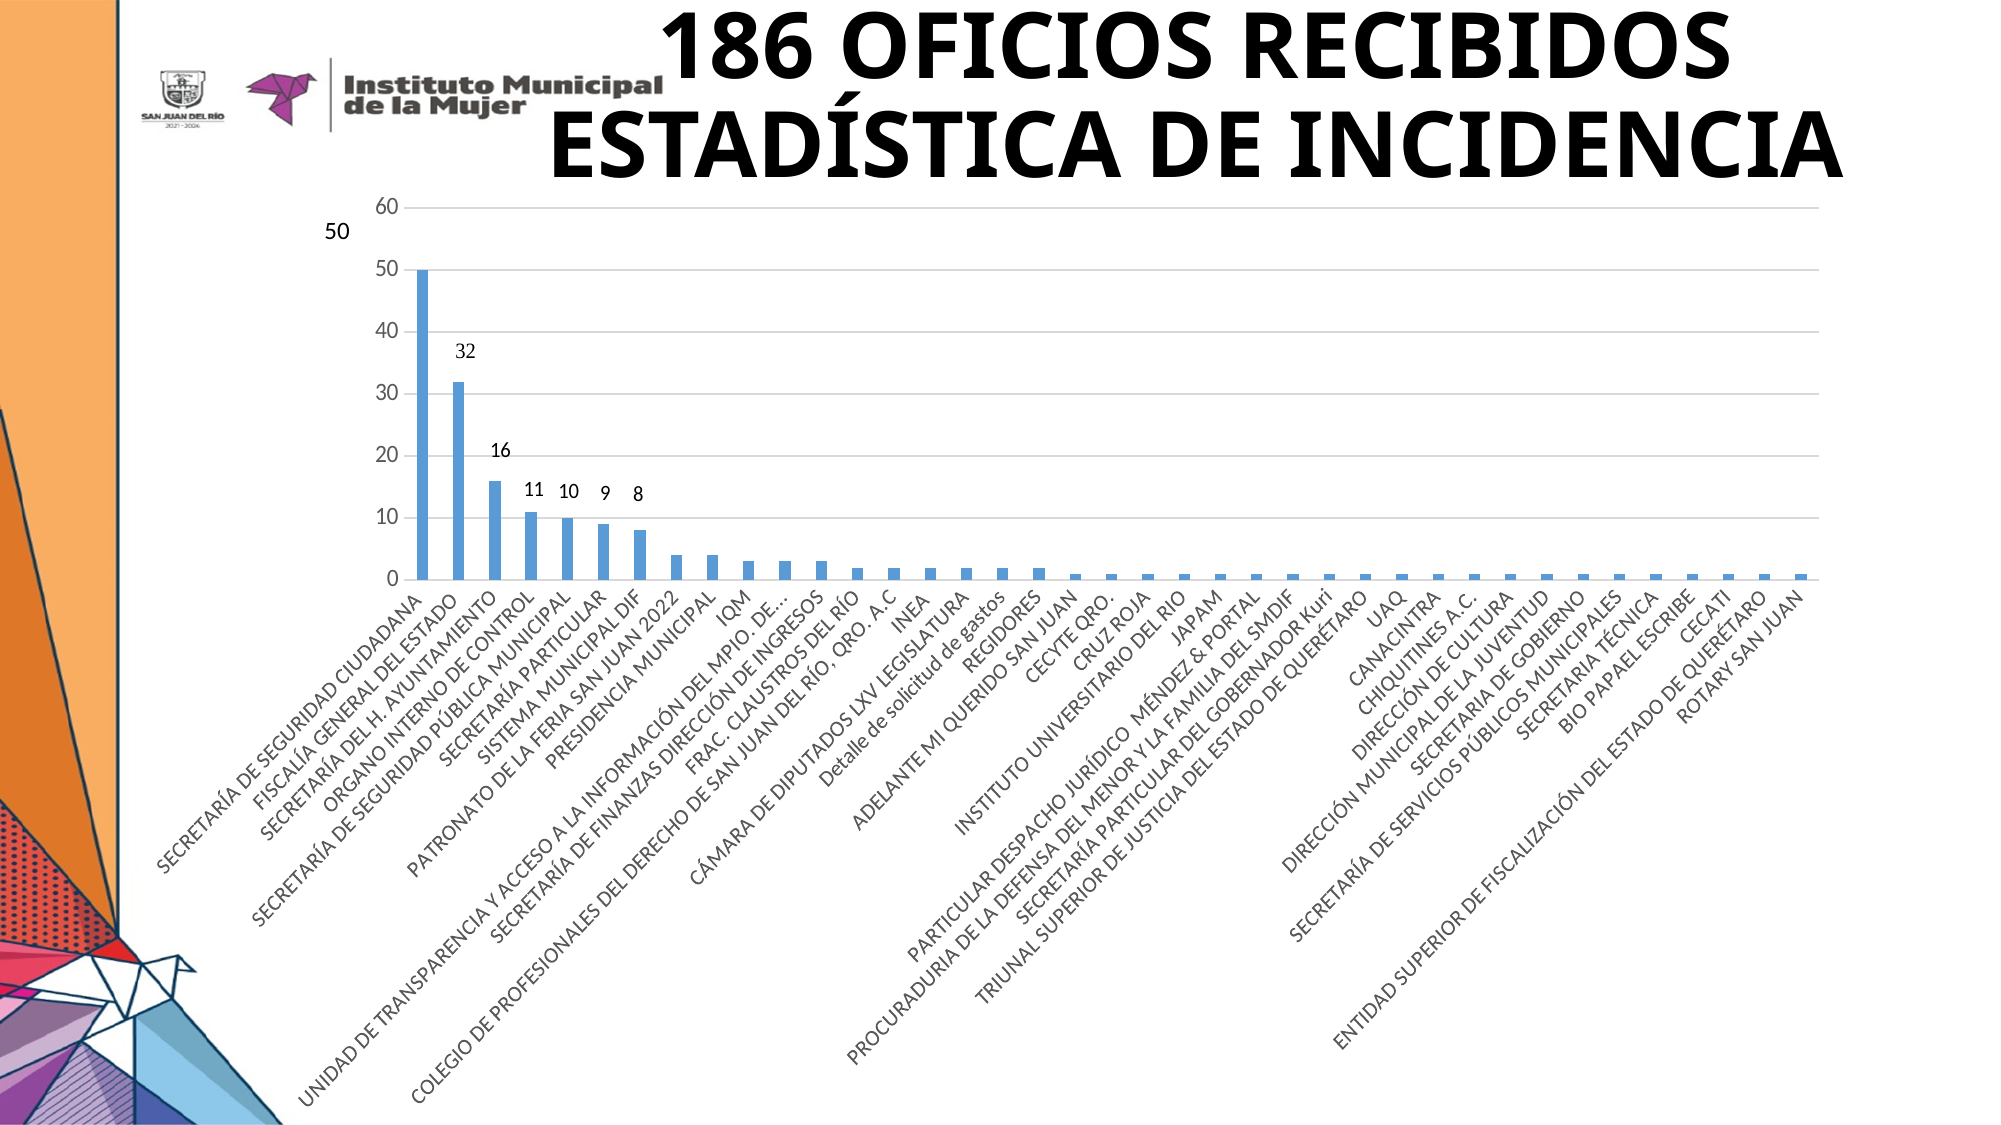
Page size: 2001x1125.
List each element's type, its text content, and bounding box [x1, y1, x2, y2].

title 186 OFICIOS RECIBIDOS ESTADÍSTICA DE INCIDENCIA [717, 0, 2000, 208]
chart [152, 171, 1863, 1125]
picture [0, 0, 717, 1125]
